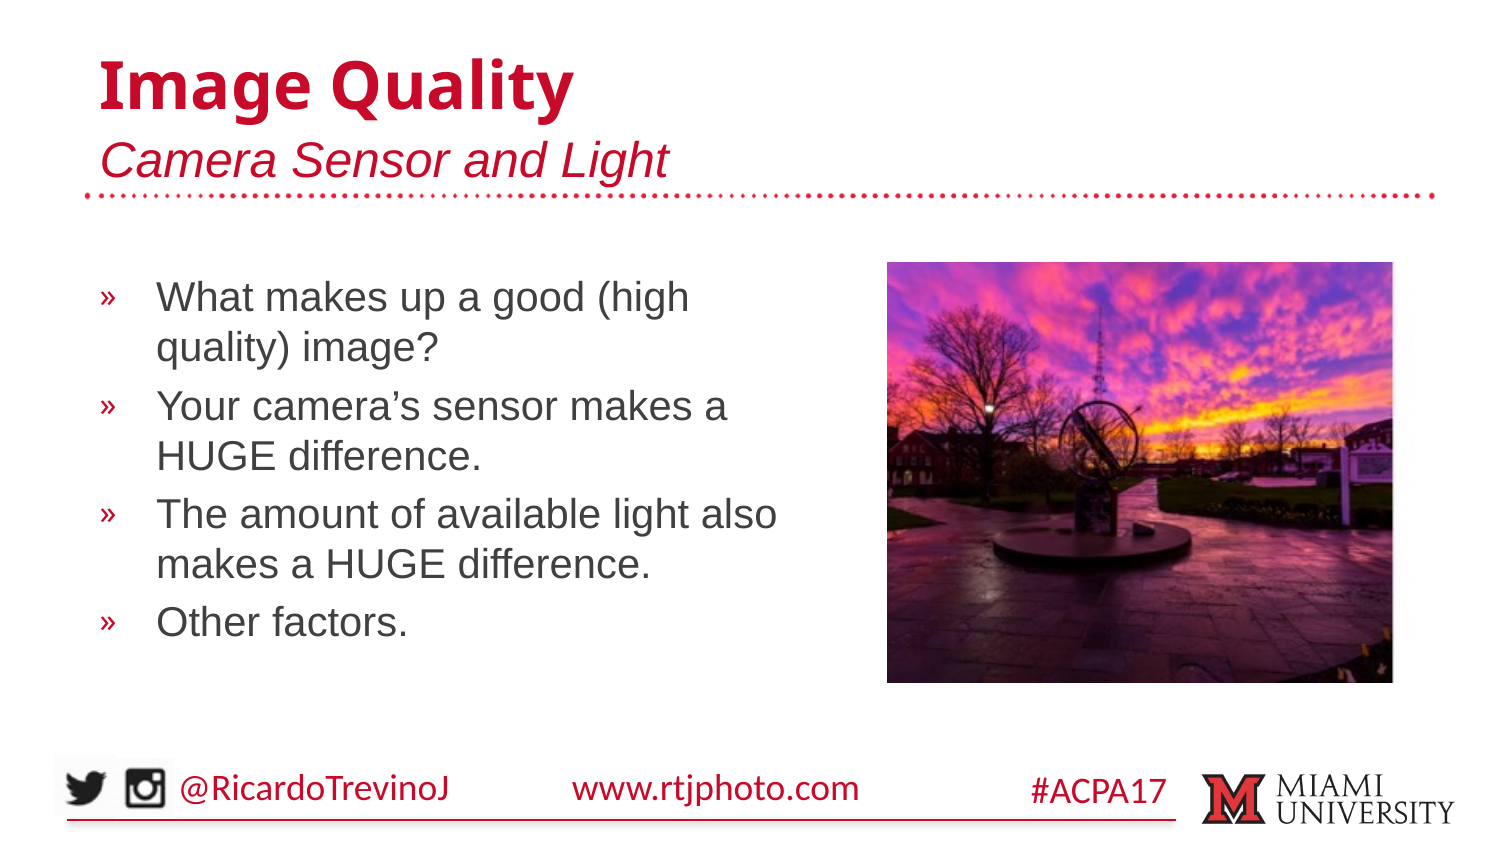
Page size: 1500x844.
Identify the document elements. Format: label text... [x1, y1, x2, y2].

list What makes up a good (high quality) image? Your camera’s sensor makes a HUGE difference. The amount of available light also makes a HUGE difference. Other factors. [84, 262, 819, 712]
list Camera Sensor and Light [84, 120, 864, 207]
picture [887, 262, 1435, 684]
picture [864, 192, 1435, 200]
text_box #ACPA17 [1016, 758, 1228, 819]
list Image Quality [84, 35, 1305, 146]
text_box @RicardoTrevinoJ [162, 755, 486, 815]
picture [54, 755, 176, 819]
text_box www.rtjphoto.com [557, 755, 888, 815]
